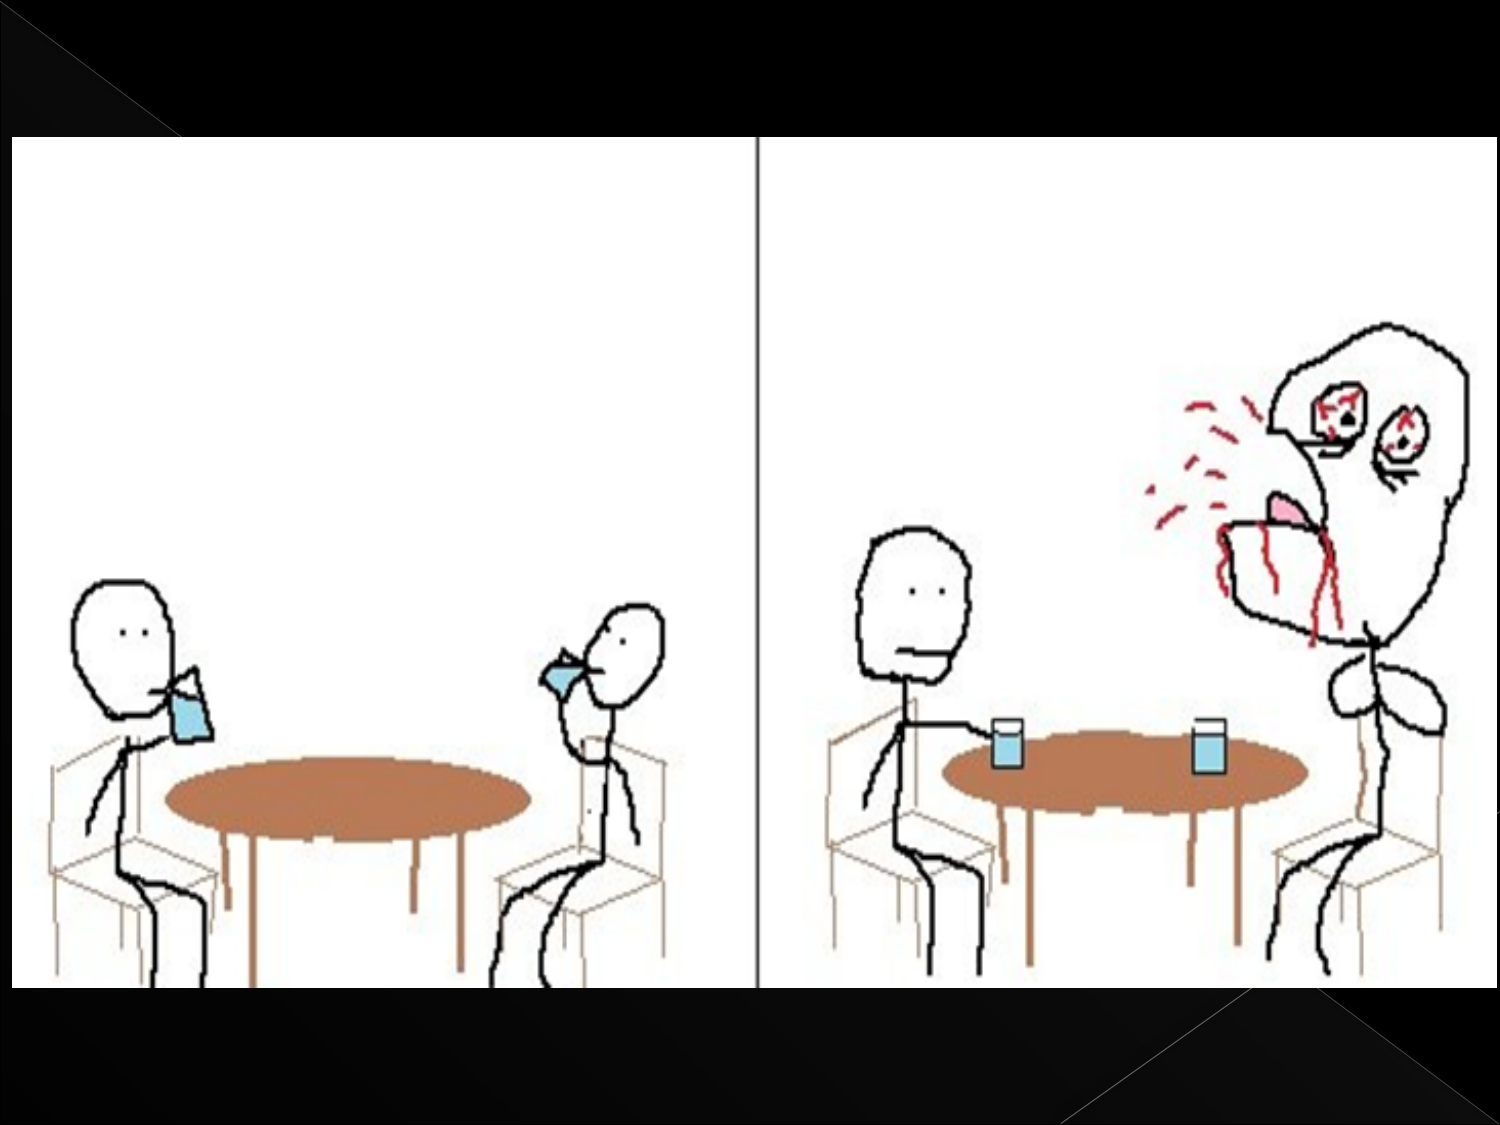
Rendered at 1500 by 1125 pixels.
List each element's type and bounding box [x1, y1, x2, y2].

picture [12, 137, 1498, 988]
